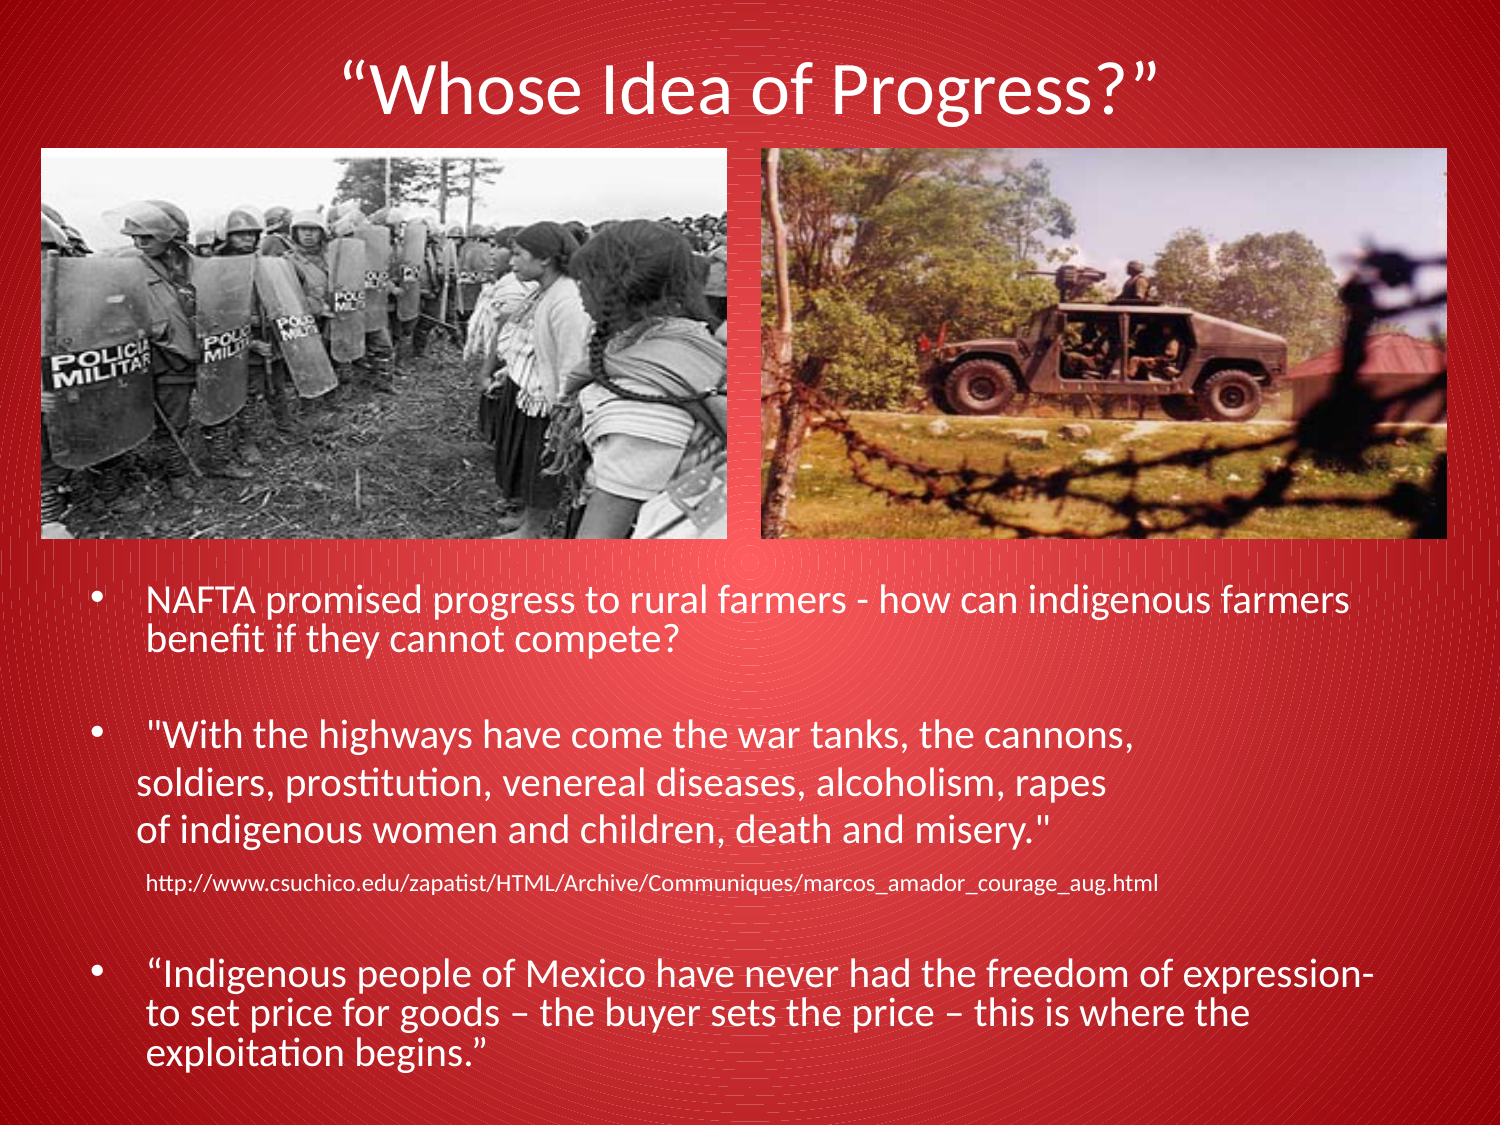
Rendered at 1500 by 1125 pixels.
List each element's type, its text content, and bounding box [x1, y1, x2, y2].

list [761, 148, 1447, 539]
list NAFTA promised progress to rural farmers - how can indigenous farmers benefit if they cannot compete? "With the highways have come the war tanks, the cannons, soldiers, prostitution, venereal diseases, alcoholism, rapes of indigenous women and children, death and misery." http://www.csuchico.edu/zapatist/HTML/Archive/Communiques/marcos_amador_courage_aug.html “Indigenous people of Mexico have never had the freedom of expression- to set price for goods – the buyer sets the price – this is where the exploitation begins.” [75, 574, 1425, 1083]
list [40, 148, 727, 539]
title “Whose Idea of Progress?” [75, 31, 1425, 138]
